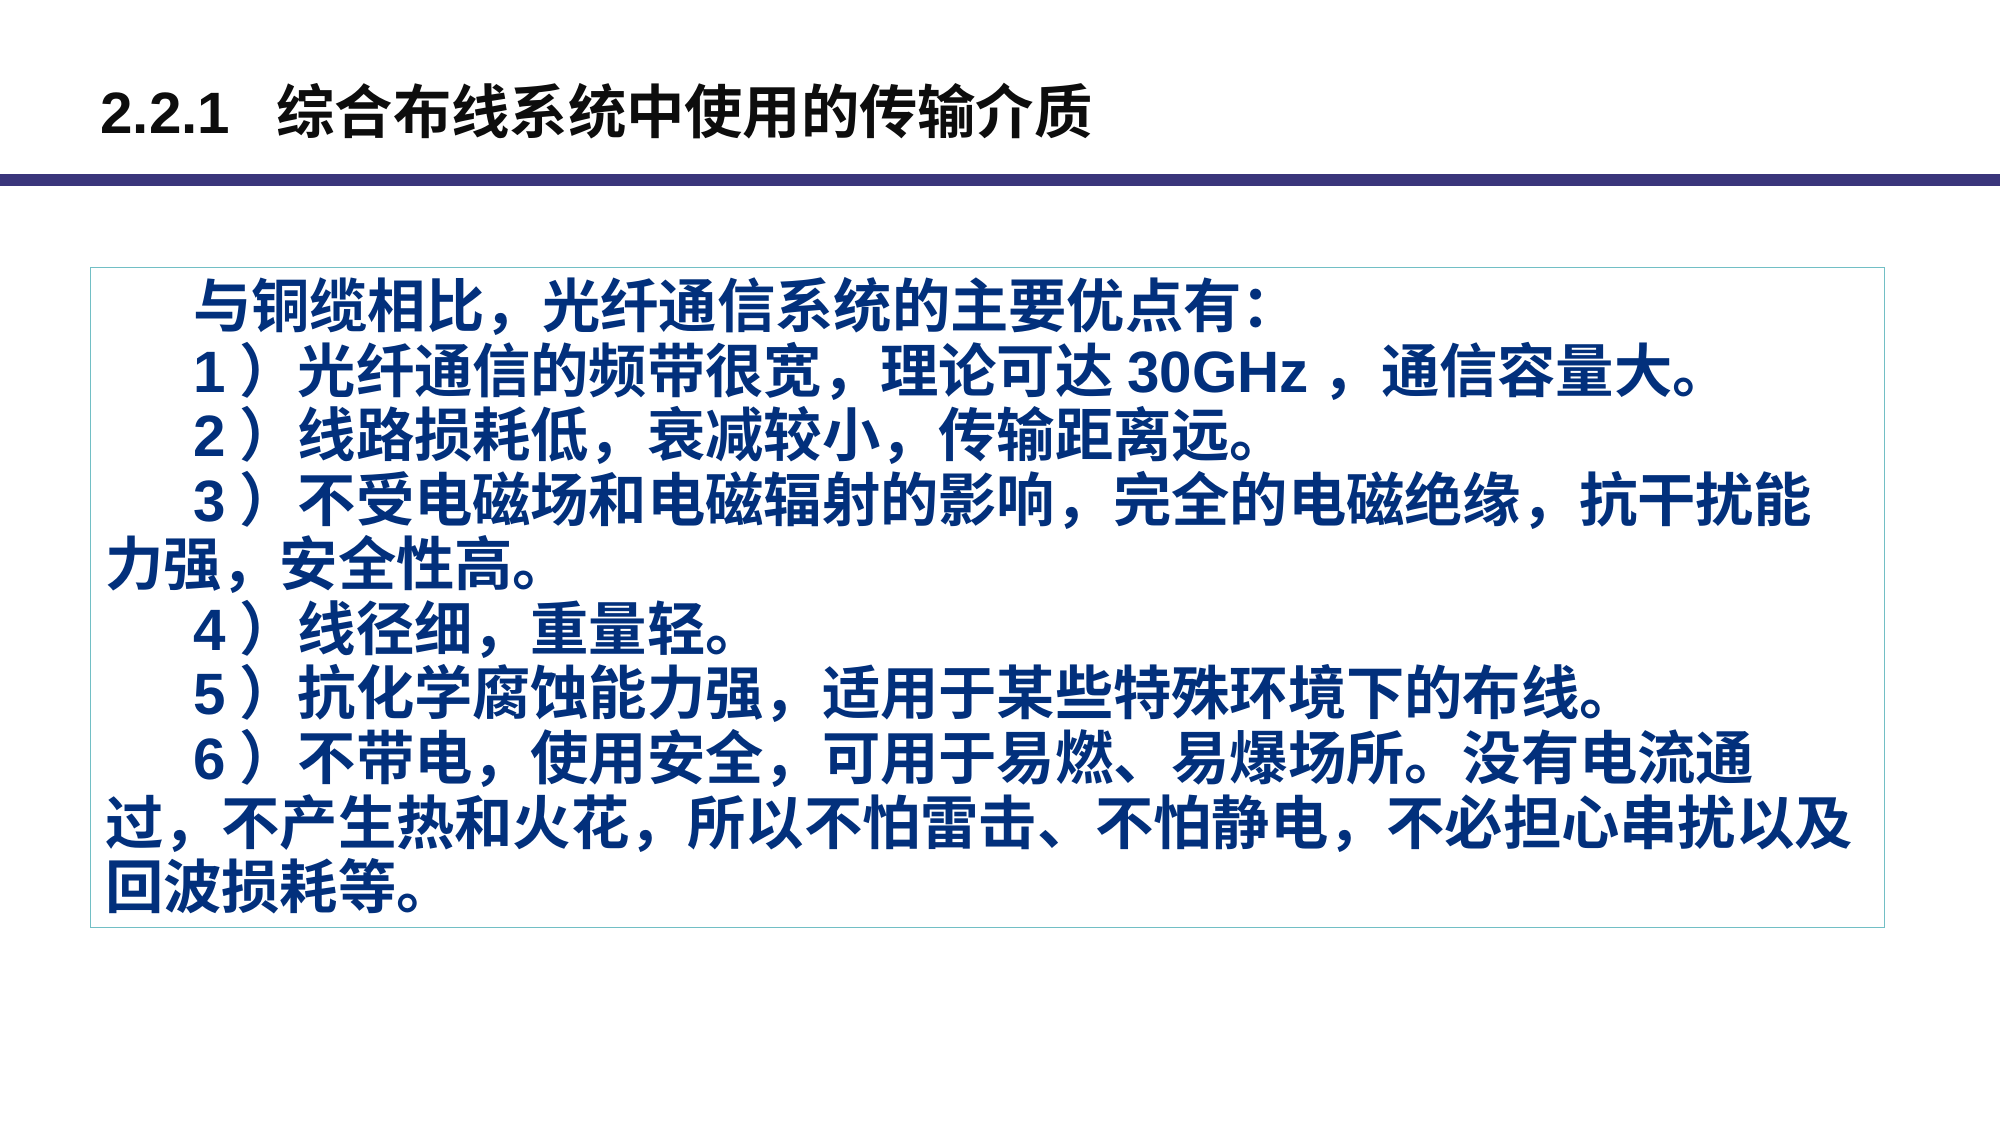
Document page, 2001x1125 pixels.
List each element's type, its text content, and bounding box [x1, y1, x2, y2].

text_box 与铜缆相比，光纤通信系统的主要优点有： 1）光纤通信的频带很宽，理论可达30GHz，通信容量大。 2）线路损耗低，衰减较小，传输距离远。 3）不受电磁场和电磁辐射的影响，完全的电磁绝缘，抗干扰能力强，安全性高。 4）线径细，重量轻。 5）抗化学腐蚀能力强，适用于某些特殊环境下的布线。 6）不带电，使用安全，可用于易燃、易爆场所。没有电流通过，不产生热和火花，所以不怕雷击、不怕静电，不必担心串扰以及回波损耗等。 [90, 267, 1885, 928]
title 2.2.1 综合布线系统中使用的传输介质 [85, 64, 1598, 157]
